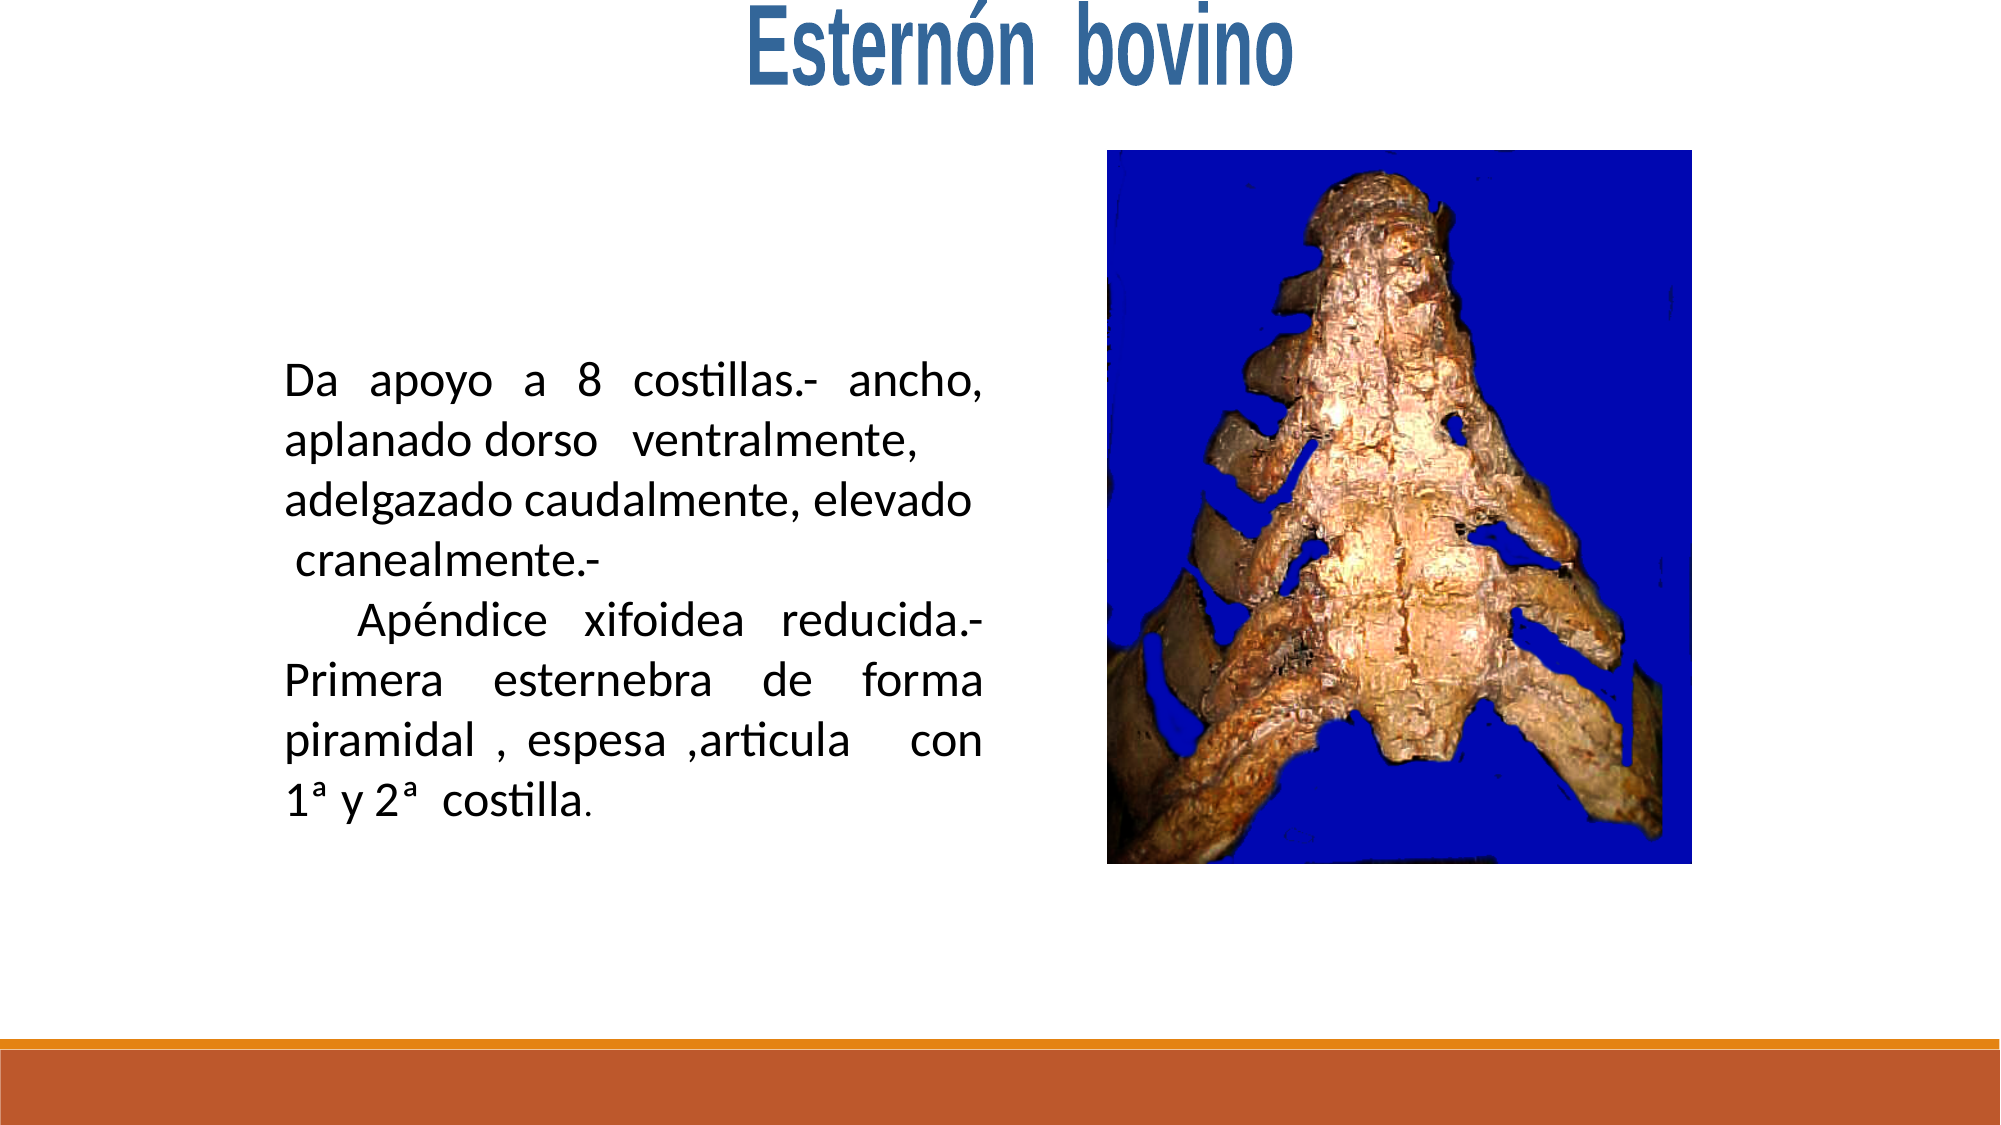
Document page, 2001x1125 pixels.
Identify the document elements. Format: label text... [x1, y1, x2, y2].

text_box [1106, 150, 1692, 864]
text_box Da apoyo a 8 costillas.- ancho, aplanado dorso ventralmente, adelgazado caudalmente, elevado cranealmente.- Apéndice xifoidea reducida.- Primera esternebra de forma piramidal , espesa ,articula con 1ª y 2ª costilla. [269, 339, 1000, 835]
